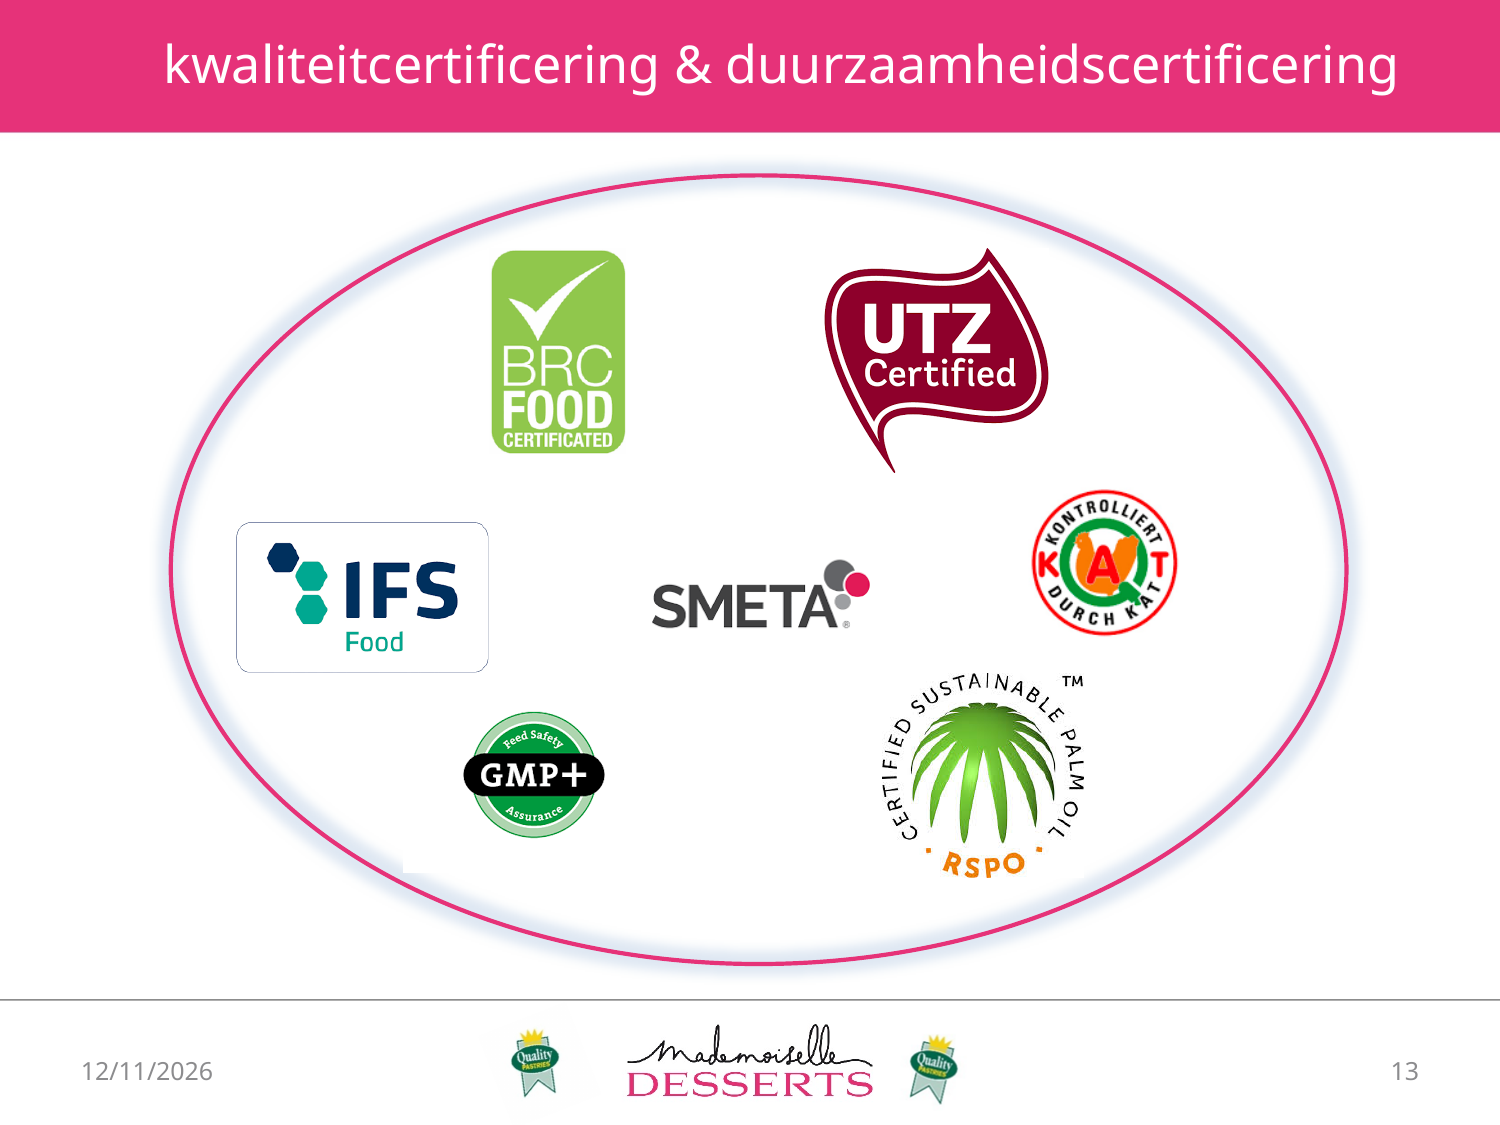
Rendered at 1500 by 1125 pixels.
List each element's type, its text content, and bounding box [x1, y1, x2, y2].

picture [0, 0, 1500, 1125]
text_box [170, 175, 1347, 965]
title kwaliteitcertificering & duurzaamheidscertificering [63, 0, 1500, 135]
slide_number 13 [1322, 1042, 1435, 1103]
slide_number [65, 1042, 404, 1103]
